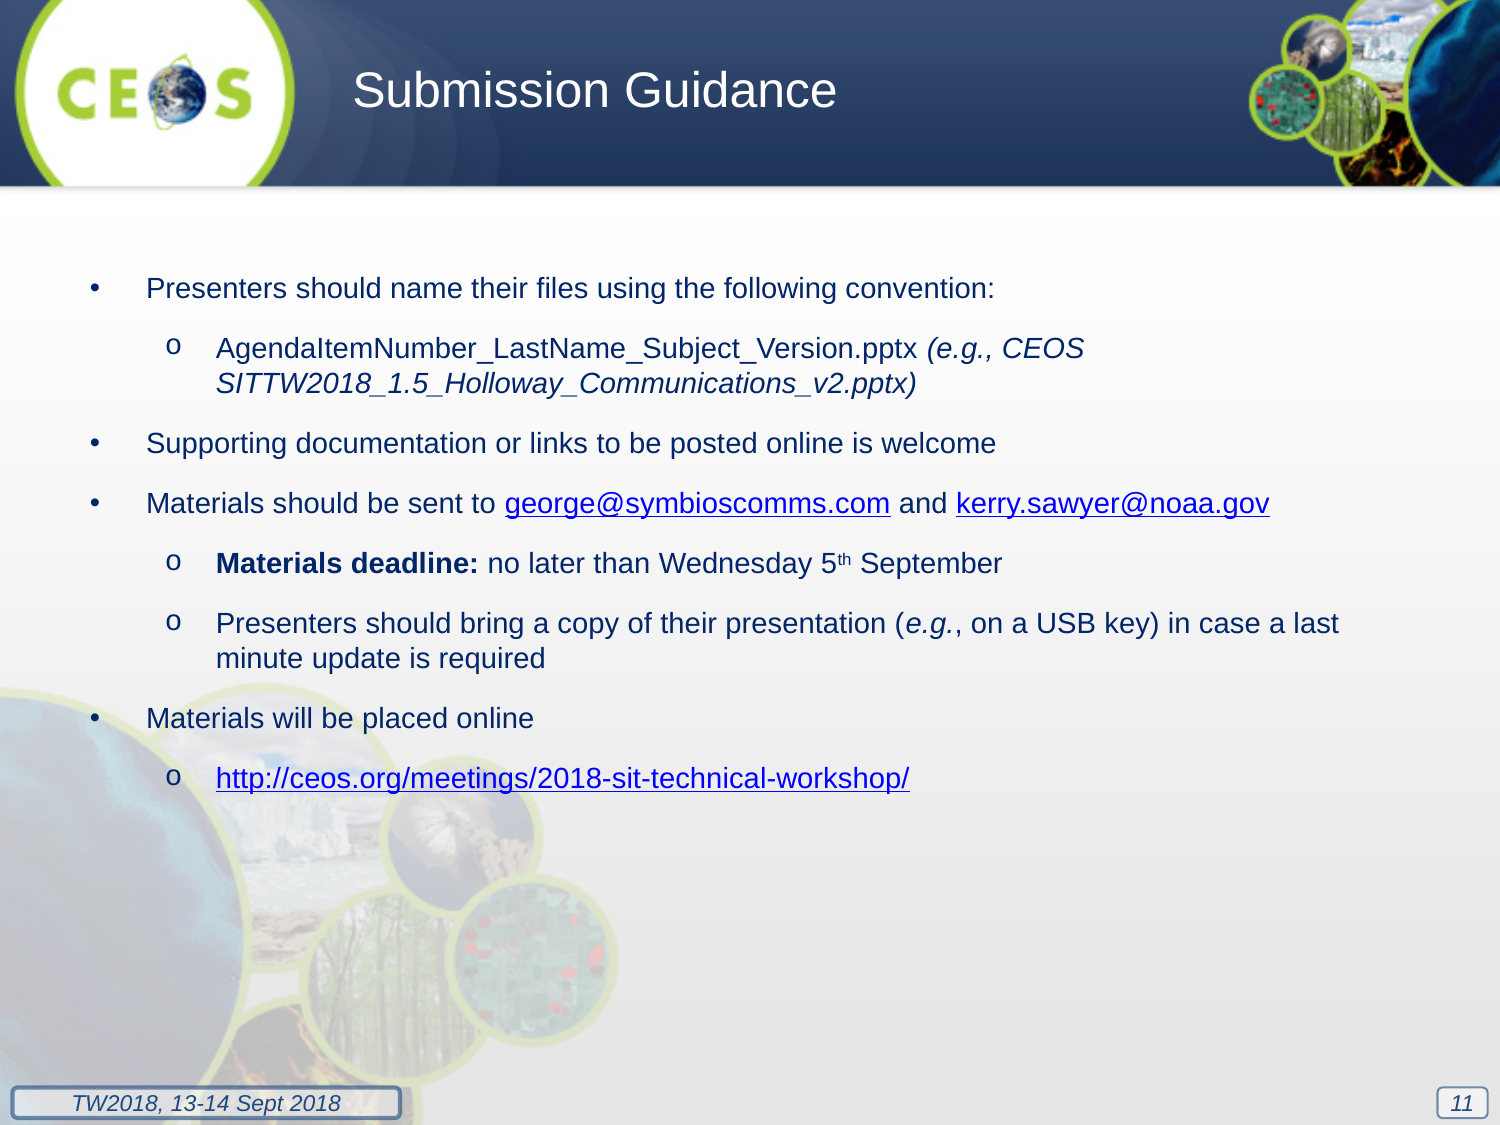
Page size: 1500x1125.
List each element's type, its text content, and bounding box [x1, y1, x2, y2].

list Presenters should name their files using the following convention: AgendaItemNumber_LastName_Subject_Version.pptx (e.g., CEOS SITTW2018_1.5_Holloway_Communications_v2.pptx) Supporting documentation or links to be posted online is welcome Materials should be sent to george@symbioscomms.com and kerry.sawyer@noaa.gov Materials deadline: no later than Wednesday 5th September Presenters should bring a copy of their presentation (e.g., on a USB key) in case a last minute update is required Materials will be placed online http://ceos.org/meetings/2018-sit-technical-workshop/ [75, 262, 1413, 1038]
slide_number 11 [1436, 1086, 1489, 1120]
picture [0, 0, 1500, 1125]
list Submission Guidance [337, 50, 1225, 138]
